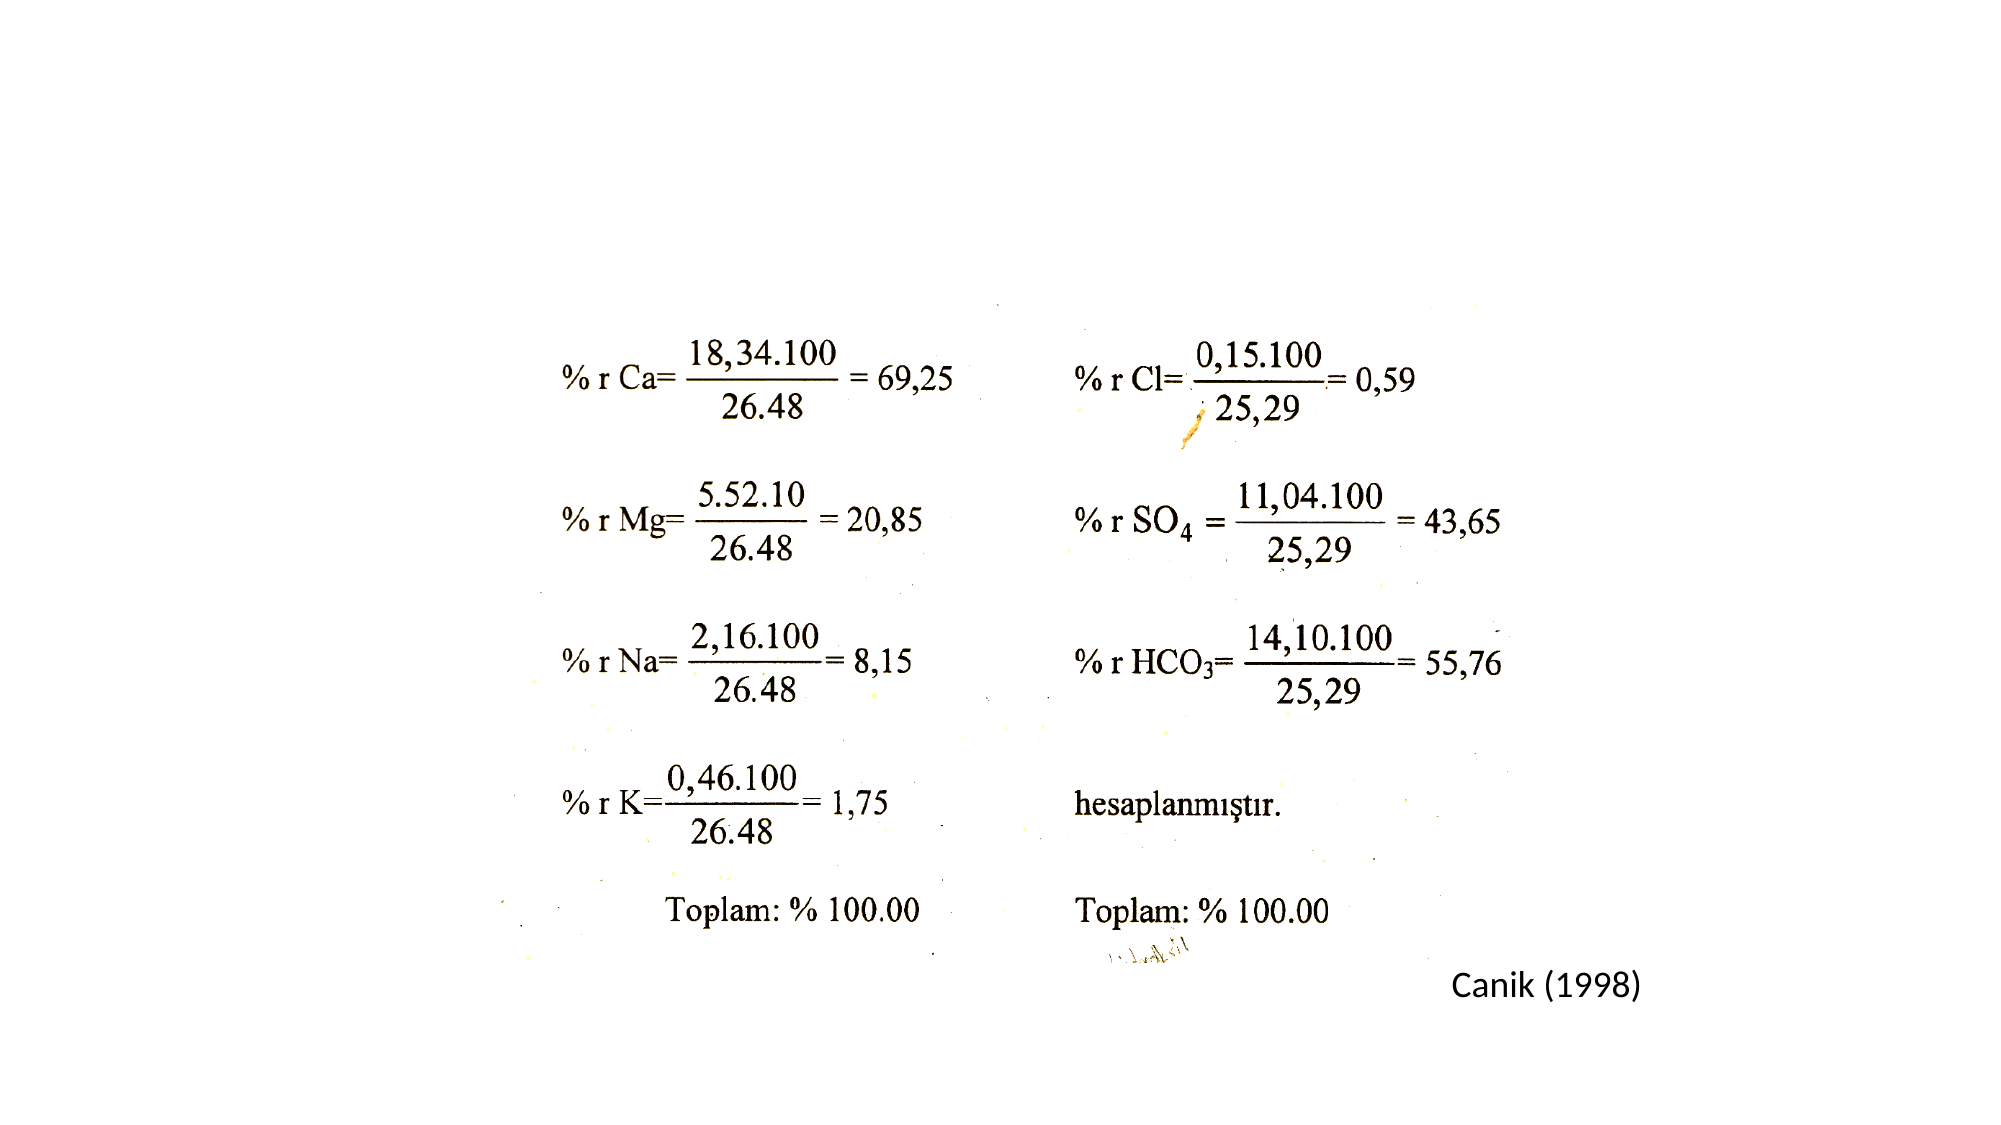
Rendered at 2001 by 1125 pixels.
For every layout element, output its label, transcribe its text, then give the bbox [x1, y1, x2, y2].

text_box Canik (1998) [1436, 952, 1662, 1012]
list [479, 302, 1528, 963]
